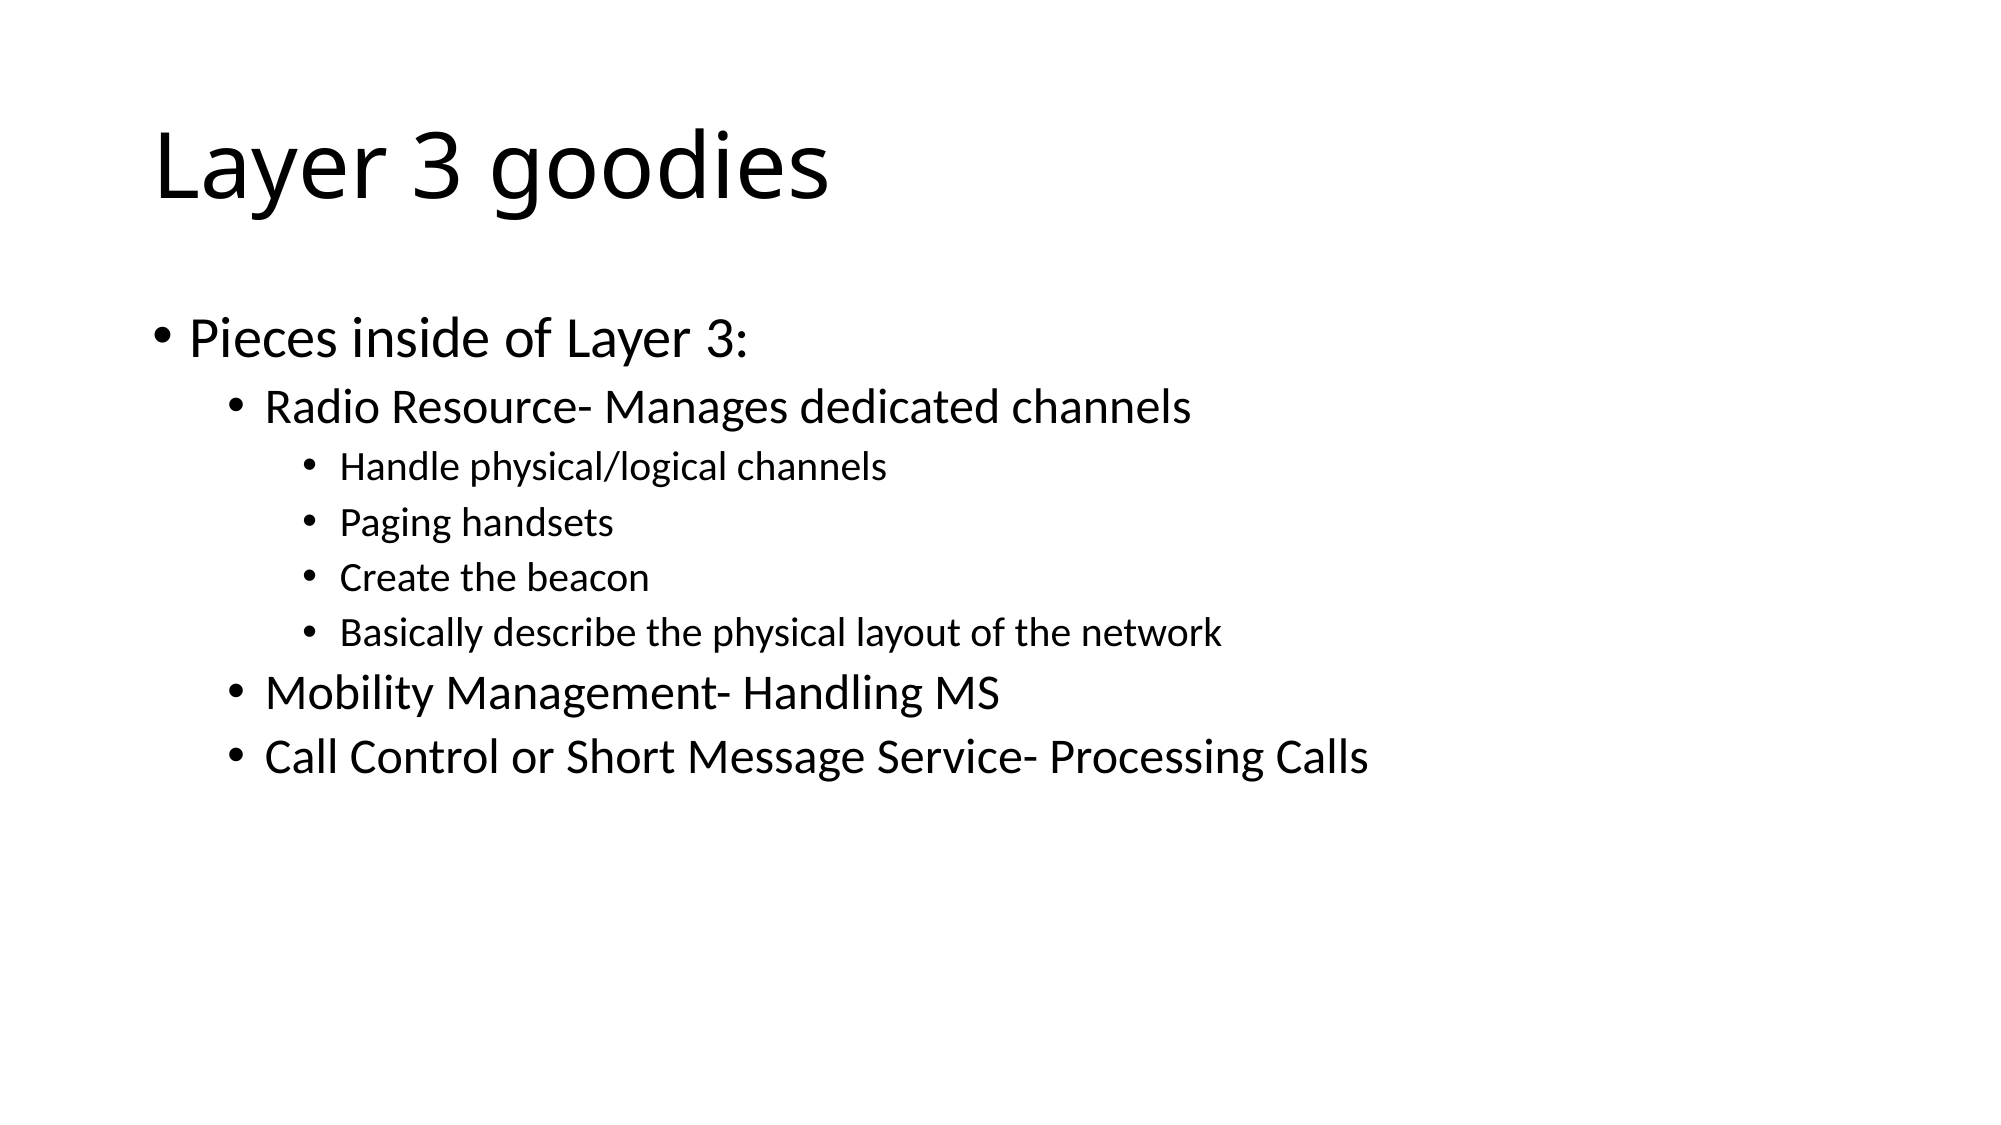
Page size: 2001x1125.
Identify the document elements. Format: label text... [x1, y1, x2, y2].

list Pieces inside of Layer 3: Radio Resource- Manages dedicated channels Handle physical/logical channels Paging handsets Create the beacon Basically describe the physical layout of the network Mobility Management- Handling MS Call Control or Short Message Service- Processing Calls [137, 299, 1863, 1014]
title Layer 3 goodies [137, 59, 1863, 278]
